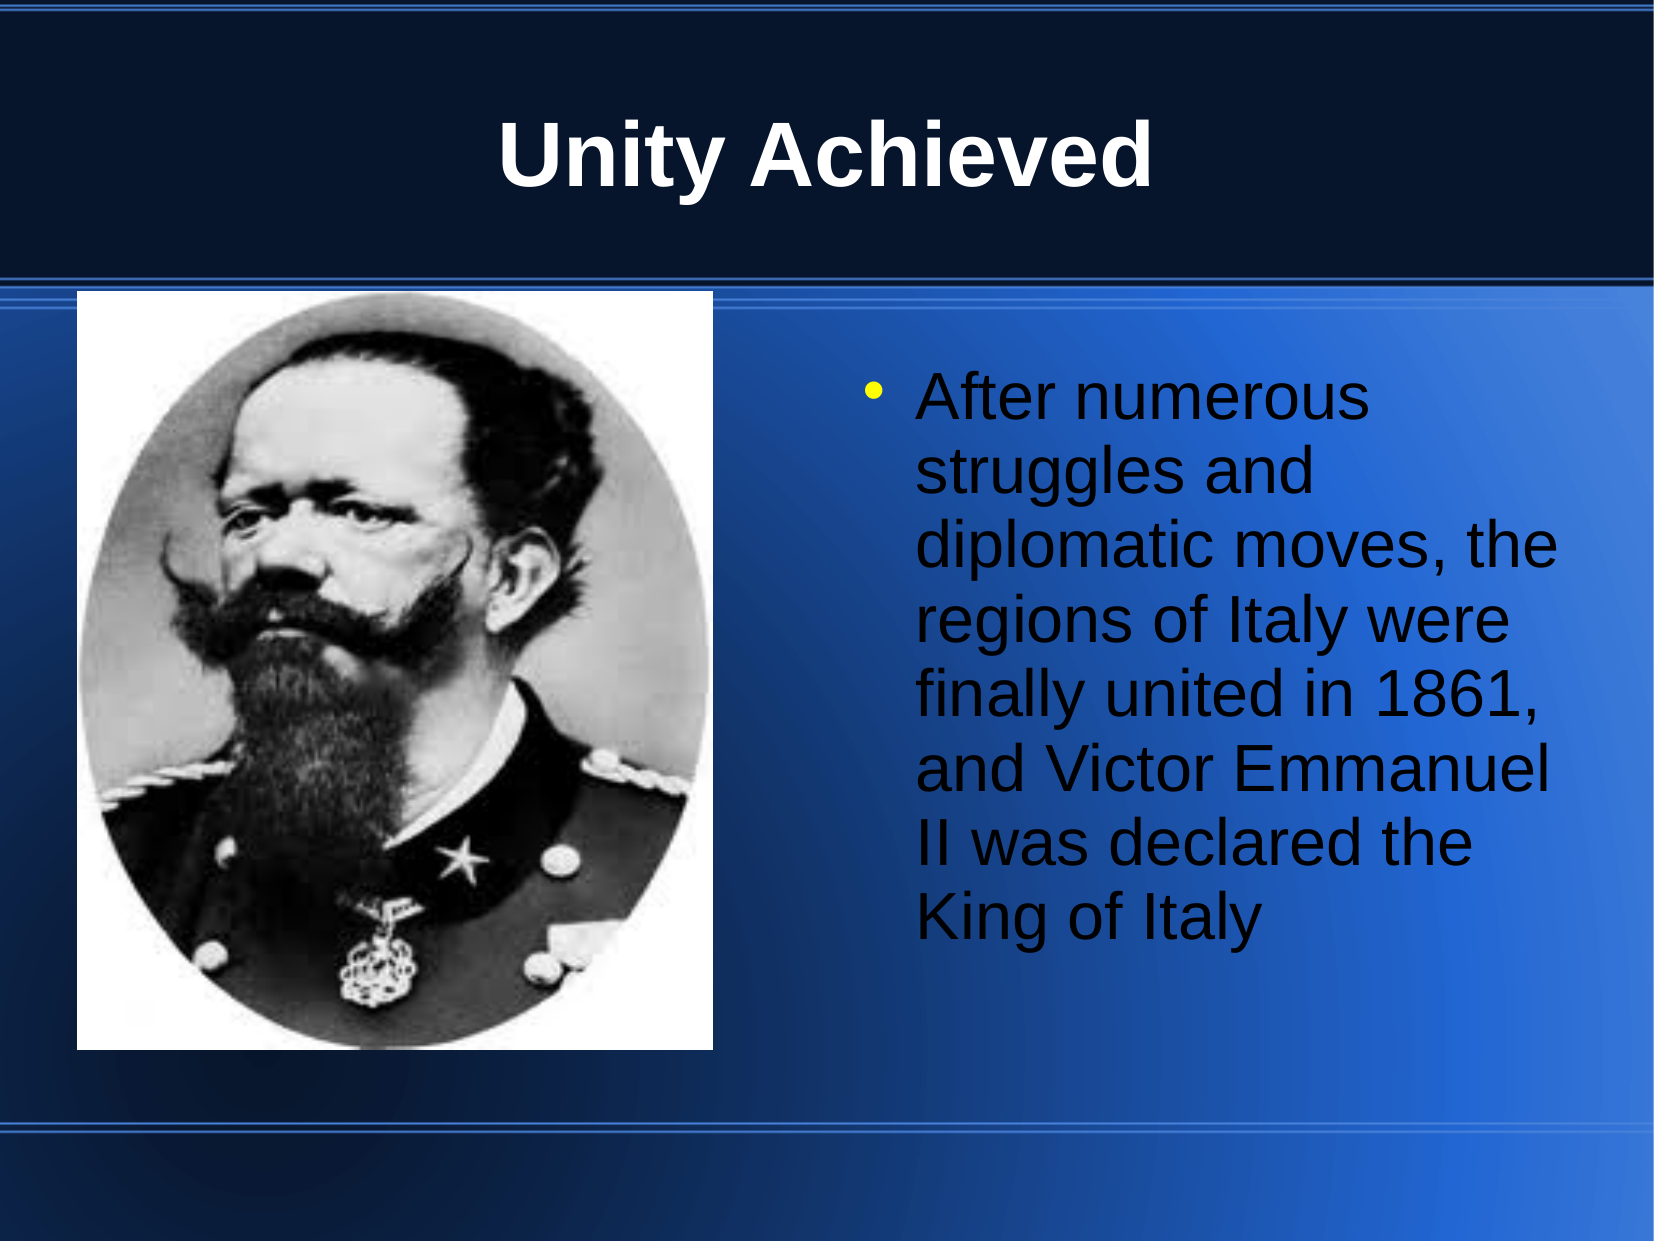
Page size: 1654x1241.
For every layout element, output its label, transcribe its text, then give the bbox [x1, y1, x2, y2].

picture [0, 0, 1654, 1241]
list After numerous struggles and diplomatic moves, the regions of Italy were finally united in 1861, and Victor Emmanuel II was declared the King of Italy [845, 355, 1572, 1043]
title Unity Achieved [82, 56, 1571, 249]
